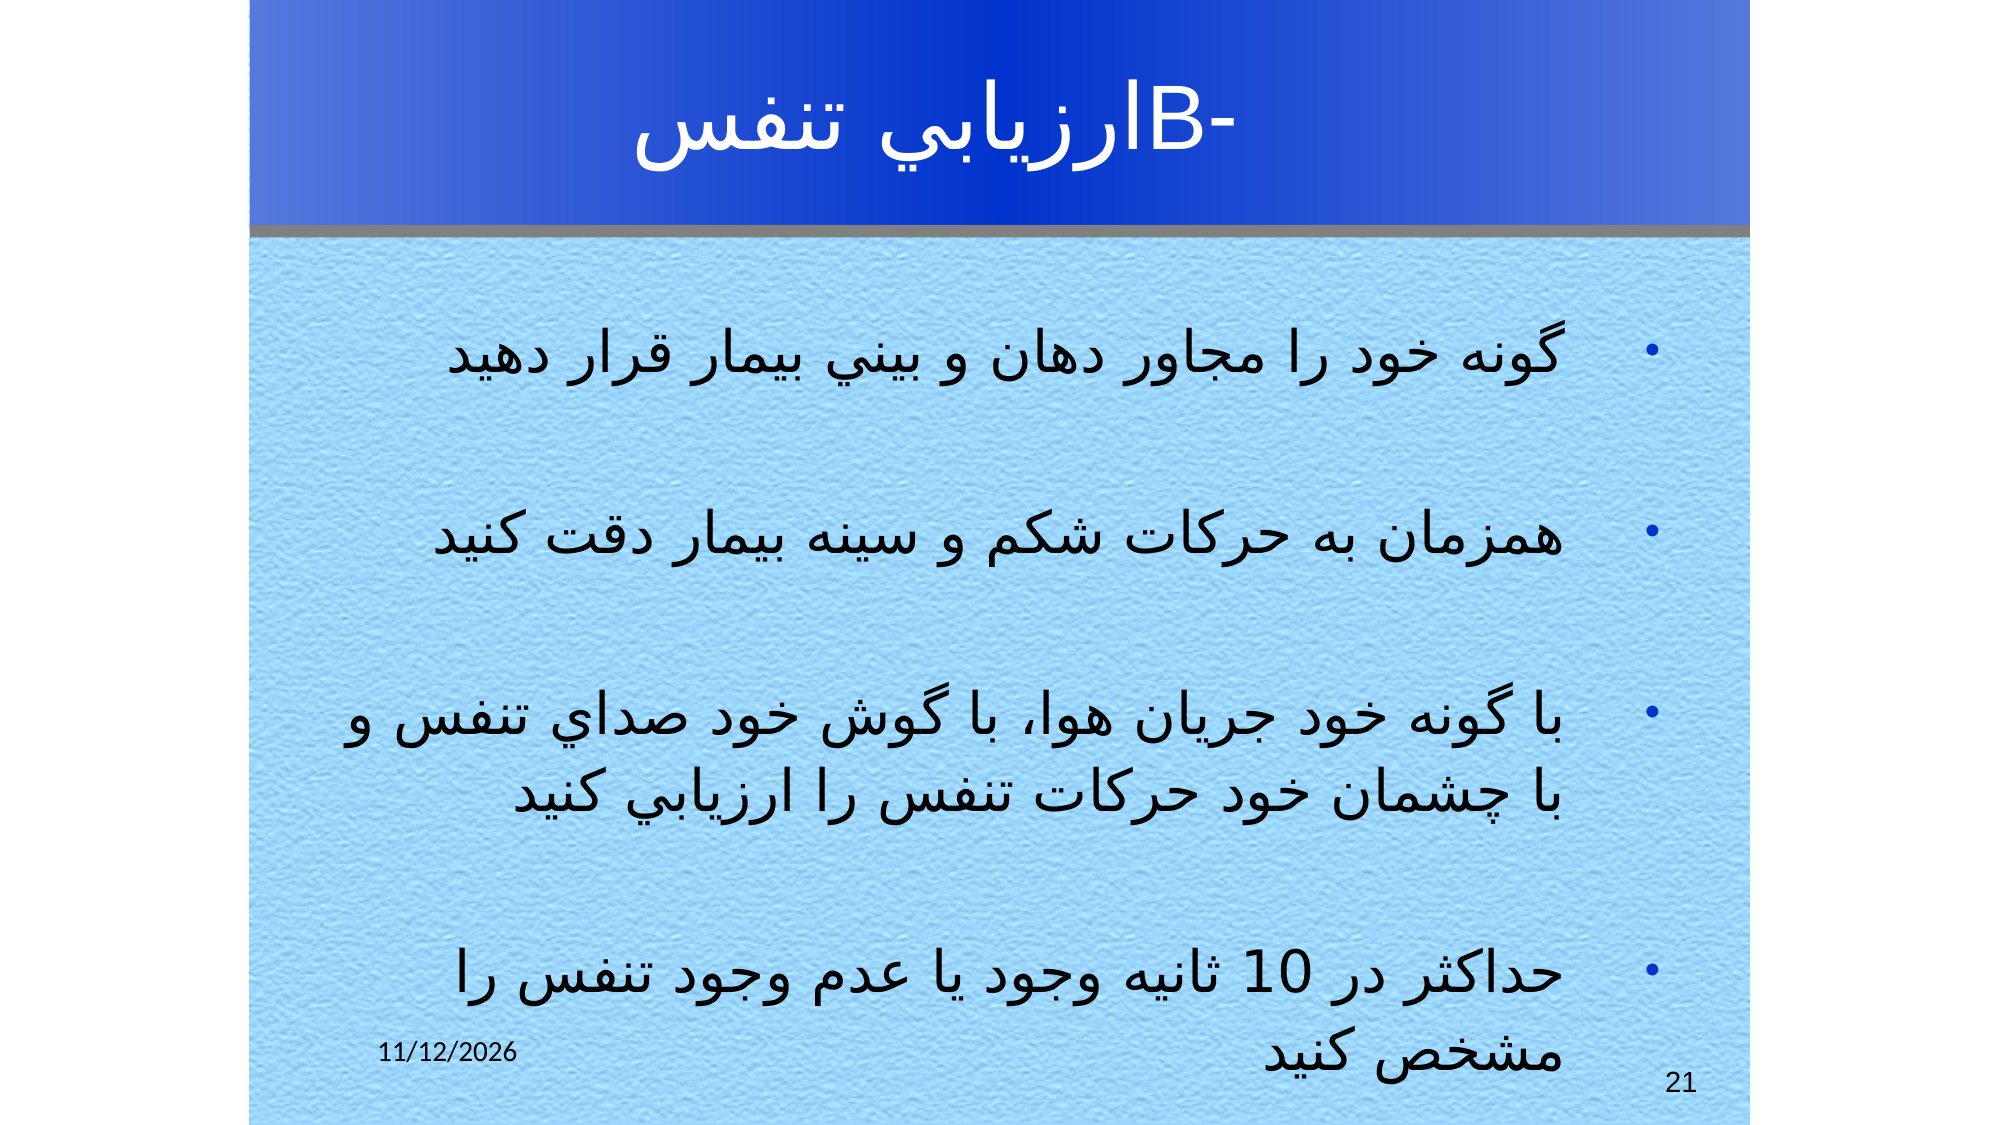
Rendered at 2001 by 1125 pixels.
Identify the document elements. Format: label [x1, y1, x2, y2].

picture [249, 0, 1750, 1125]
